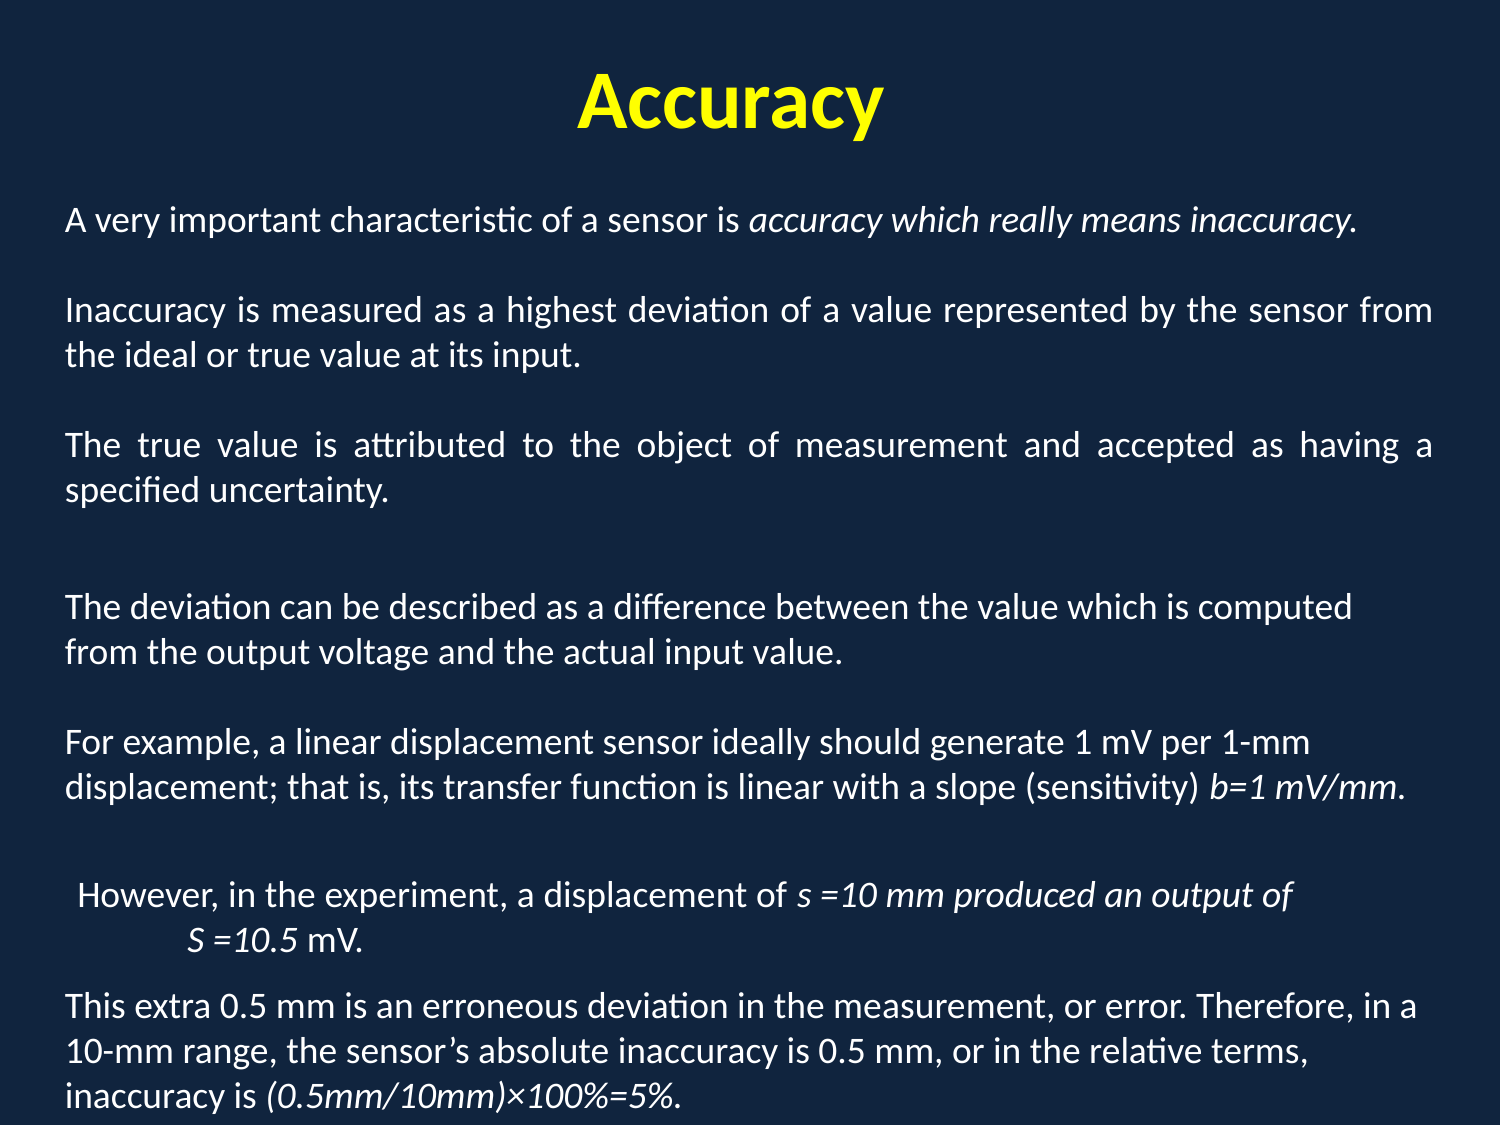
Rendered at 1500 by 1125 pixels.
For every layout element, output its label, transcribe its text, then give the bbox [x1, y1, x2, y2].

text_box However, in the experiment, a displacement of s =10 mm produced an output of S =10.5 mV. [62, 862, 1438, 968]
text_box This extra 0.5 mm is an erroneous deviation in the measurement, or error. Therefore, in a 10-mm range, the sensor’s absolute inaccuracy is 0.5 mm, or in the relative terms, inaccuracy is (0.5mm/10mm)×100%=5%. [49, 973, 1463, 1124]
text_box Accuracy [562, 37, 950, 153]
text_box A very important characteristic of a sensor is accuracy which really means inaccuracy. Inaccuracy is measured as a highest deviation of a value represented by the sensor from the ideal or true value at its input. The true value is attributed to the object of measurement and accepted as having a specified uncertainty. [50, 187, 1450, 518]
text_box The deviation can be described as a difference between the value which is computed from the output voltage and the actual input value. For example, a linear displacement sensor ideally should generate 1 mV per 1-mm displacement; that is, its transfer function is linear with a slope (sensitivity) b=1 mV/mm. [49, 574, 1463, 815]
